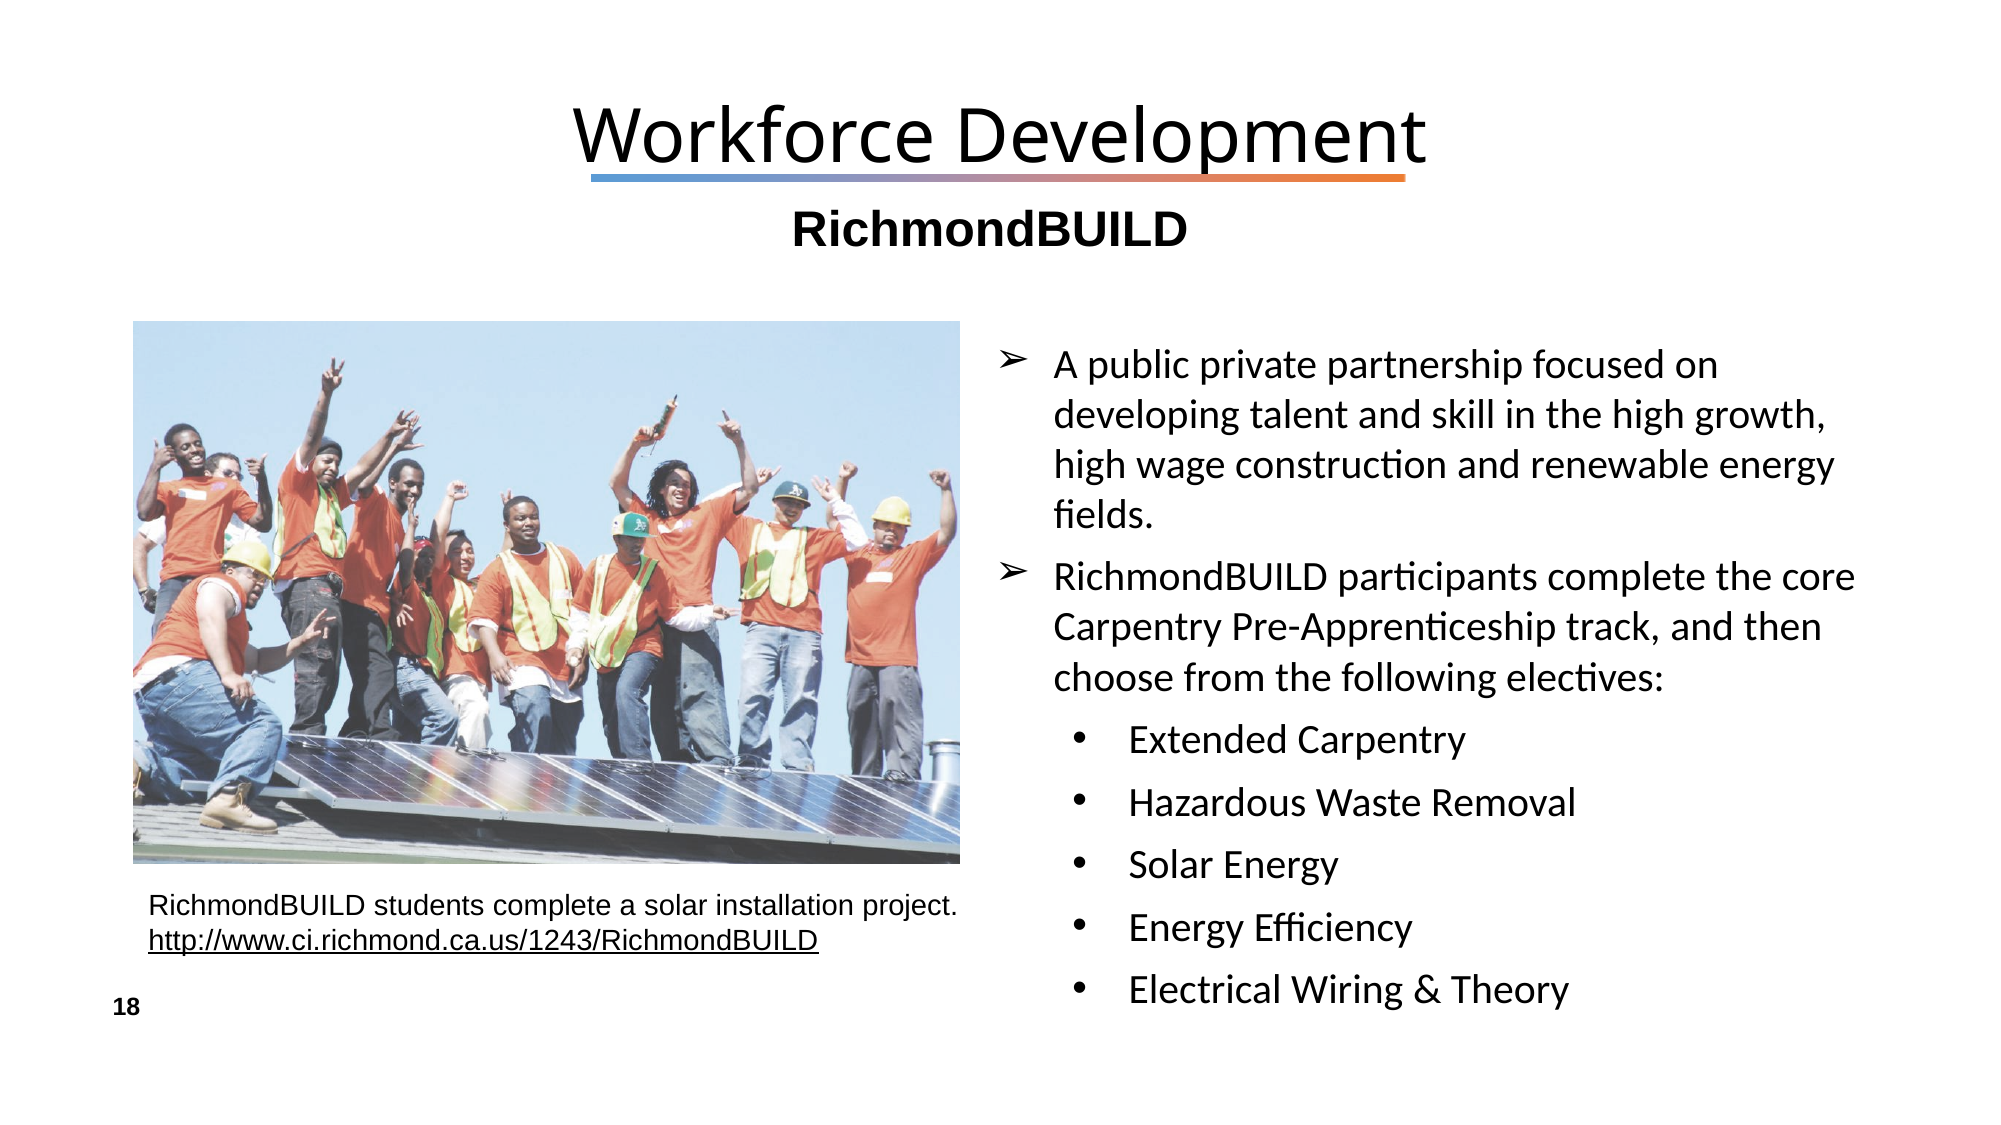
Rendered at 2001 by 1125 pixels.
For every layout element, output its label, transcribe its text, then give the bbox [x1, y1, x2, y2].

picture [133, 321, 960, 864]
text_box RichmondBUILD [776, 191, 1224, 325]
picture [591, 174, 1409, 182]
text_box RichmondBUILD students complete a solar installation project. http://www.ci.richmond.ca.us/1243/RichmondBUILD [133, 878, 992, 964]
text_box A public private partnership focused on developing talent and skill in the high growth, high wage construction and renewable energy fields. RichmondBUILD participants complete the core Carpentry Pre-Apprenticeship track, and then choose from the following electives: Extended Carpentry Hazardous Waste Removal Solar Energy Energy Efficiency Electrical Wiring & Theory [963, 321, 1904, 1032]
text_box Workforce Development [382, 34, 1618, 182]
